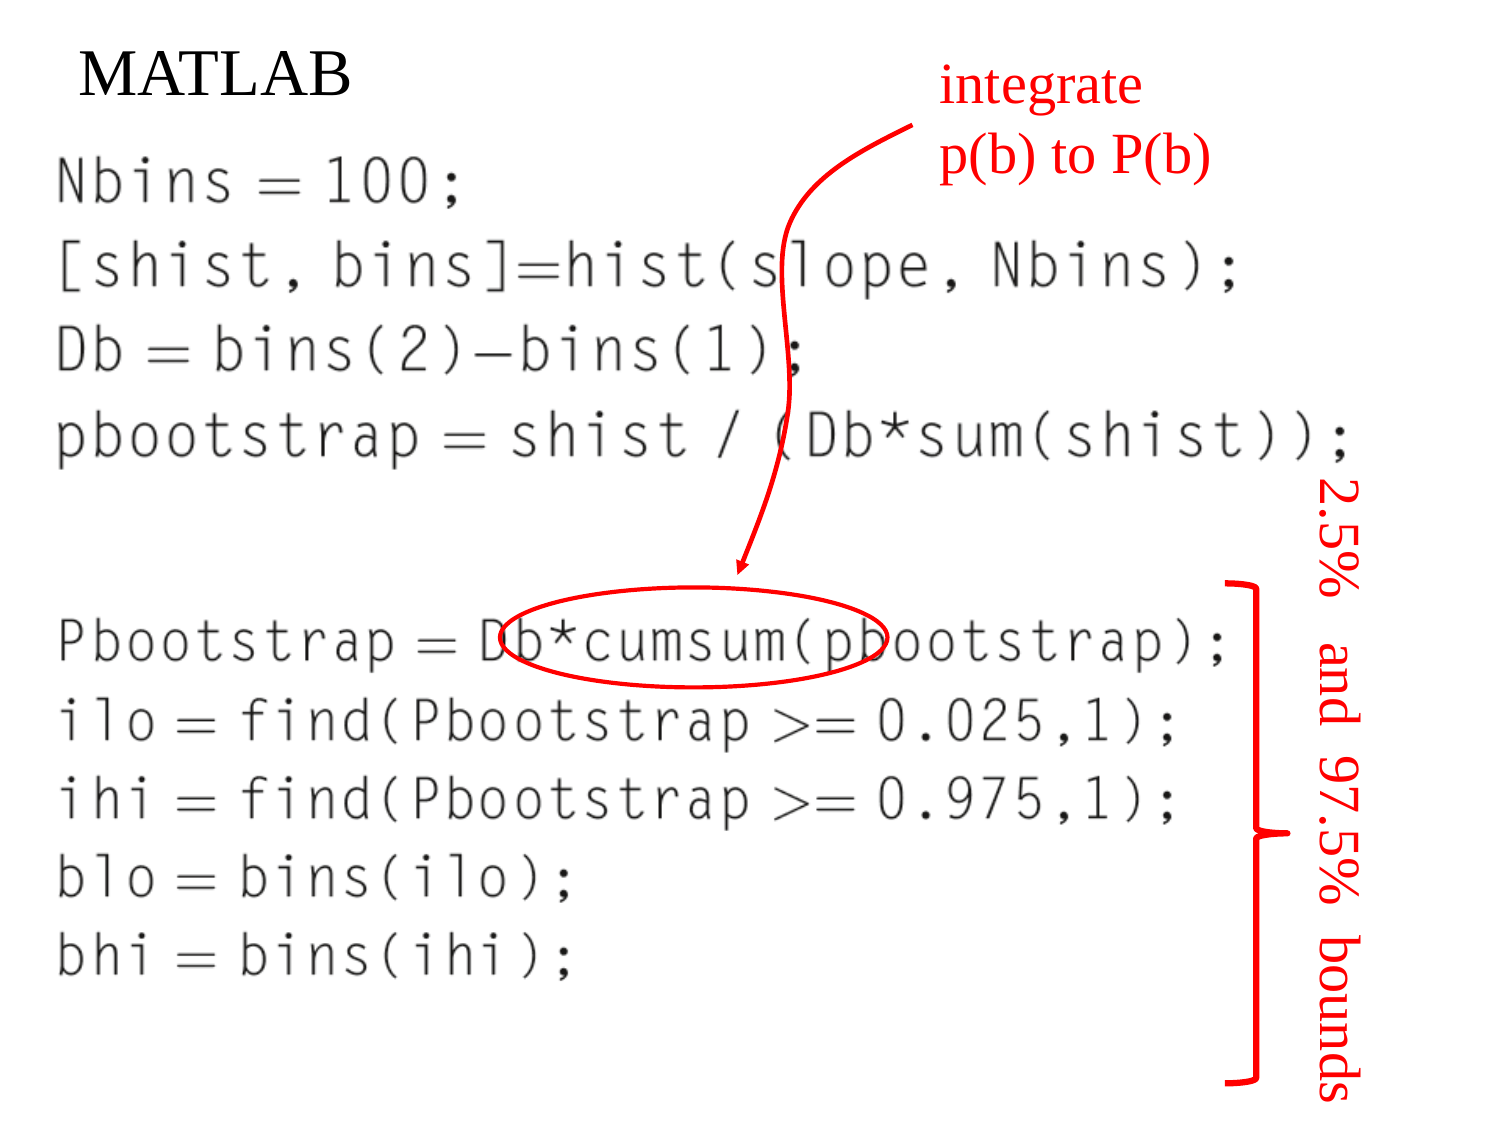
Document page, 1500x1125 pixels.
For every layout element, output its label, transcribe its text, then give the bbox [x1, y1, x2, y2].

text_box integrate p(b) to P(b) [924, 37, 1238, 110]
text_box MATLAB [63, 21, 368, 110]
text_box [1224, 582, 1289, 1085]
picture [34, 587, 1248, 1013]
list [1, 112, 1380, 501]
text_box 2.5% and 97.5% bounds [1301, 462, 1386, 1125]
text_box [736, 510, 764, 575]
